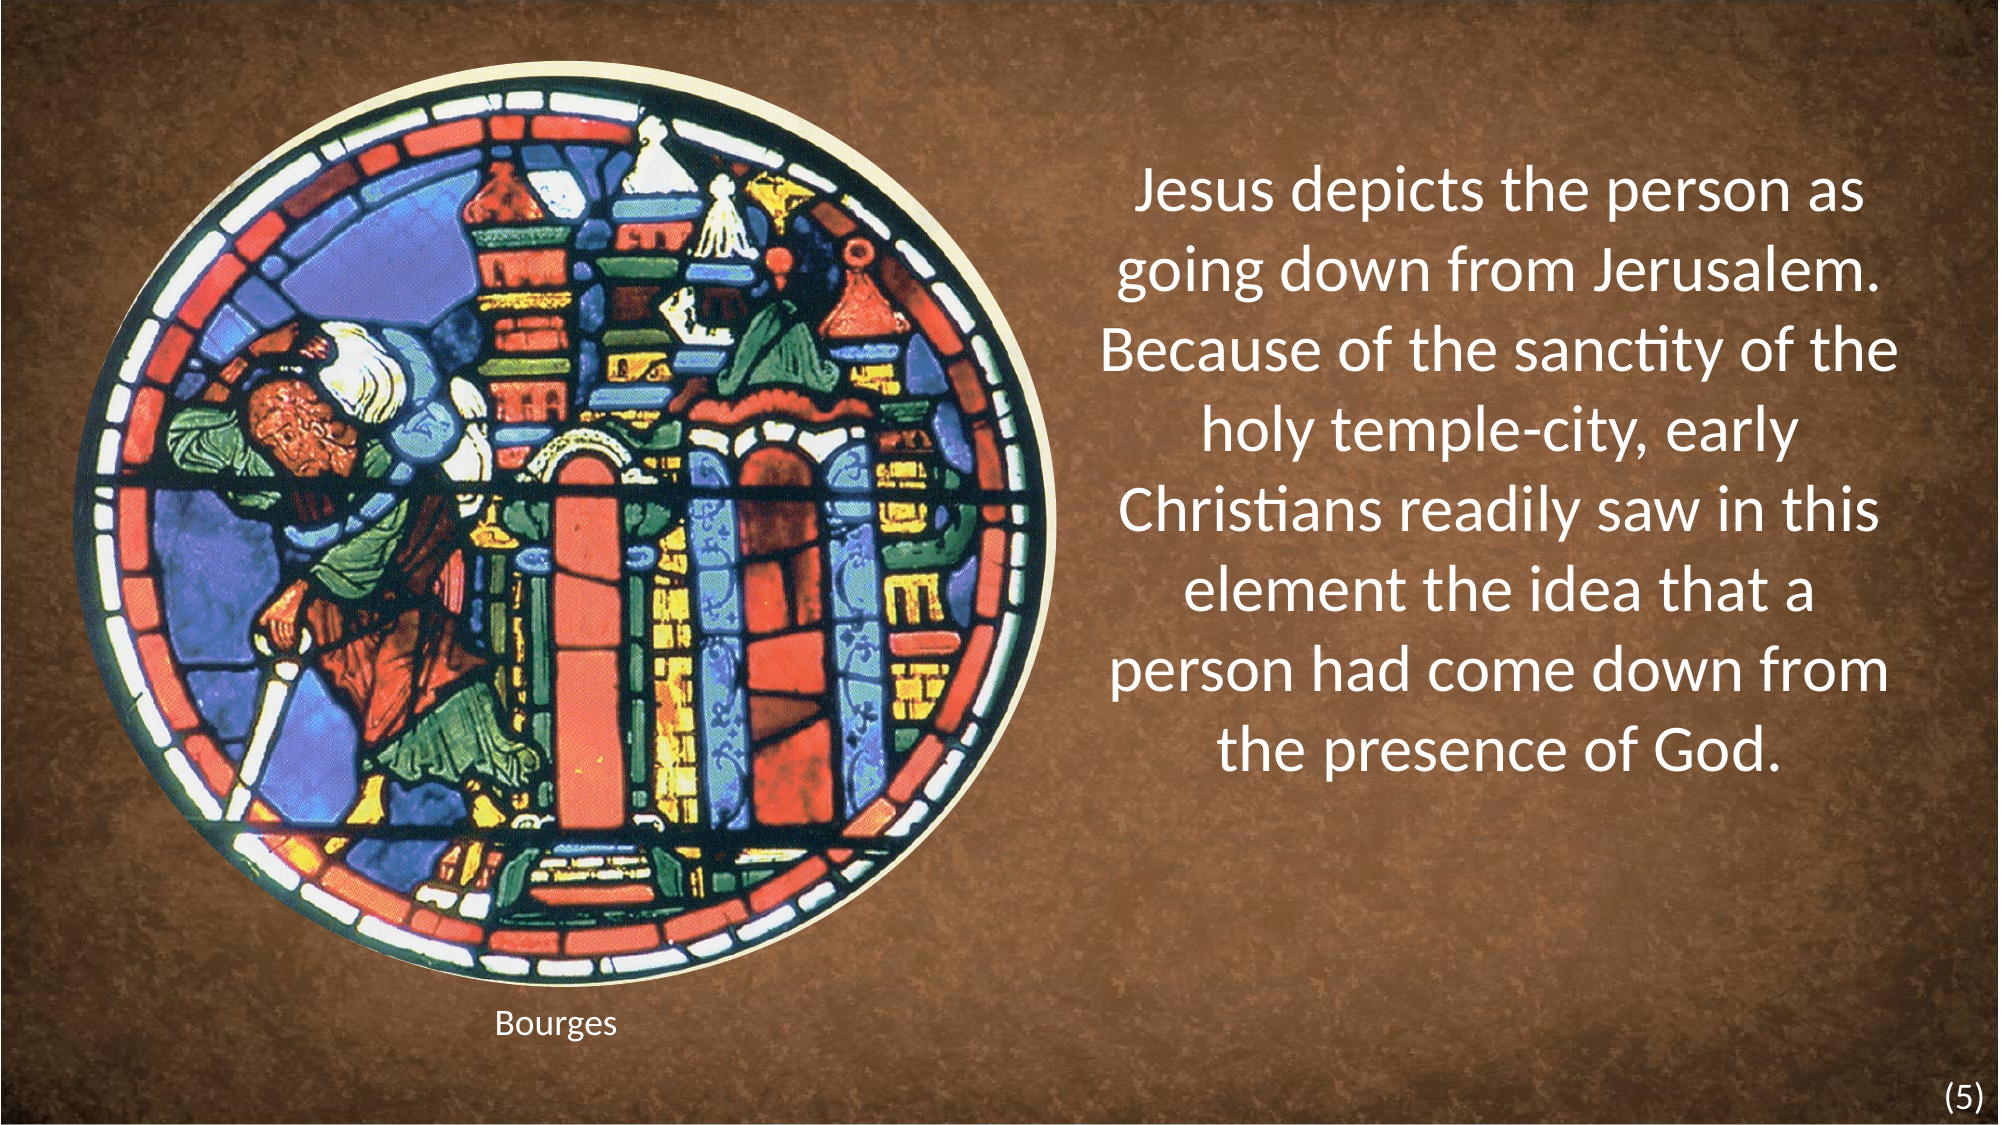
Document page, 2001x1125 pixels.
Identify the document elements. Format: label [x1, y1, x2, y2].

list [73, 60, 1057, 987]
picture [0, 0, 2000, 1125]
